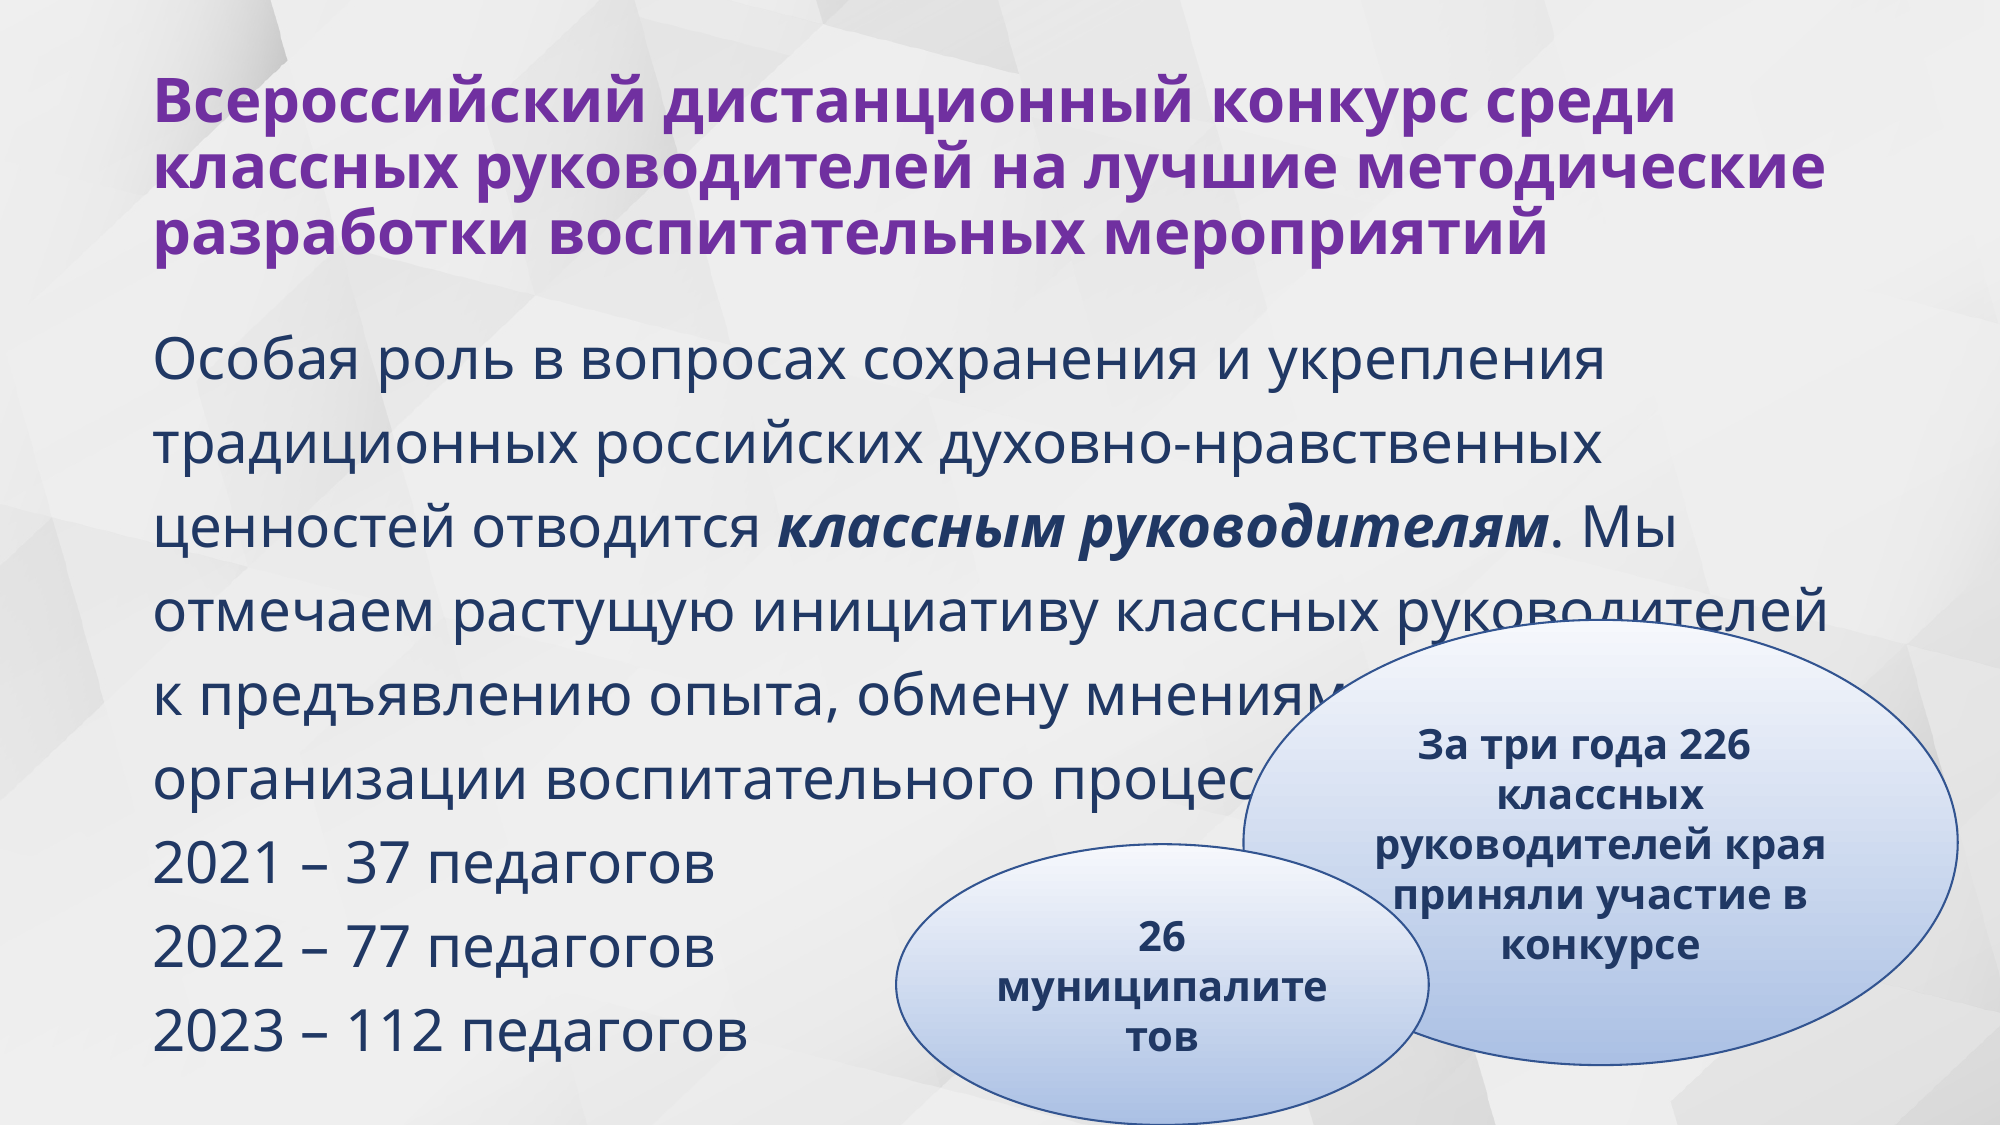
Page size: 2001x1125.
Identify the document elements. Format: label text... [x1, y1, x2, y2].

picture [0, 0, 2000, 1125]
text_box 26 муниципалитетов [895, 843, 1430, 1125]
text_box За три года 226 классных руководителей края приняли участие в конкурсе [1242, 618, 1959, 1067]
title Всероссийский дистанционный конкурс среди классных руководителей на лучшие методические разработки воспитательных мероприятий [137, 59, 1863, 278]
list Особая роль в вопросах сохранения и укрепления традиционных российских духовно-нравственных ценностей отводится классным руководителям. Мы отмечаем растущую инициативу классных руководителей к предъявлению опыта, обмену мнениями по вопросам организации воспитательного процесса: 2021 – 37 педагогов 2022 – 77 педагогов 2023 – 112 педагогов [137, 299, 1863, 1014]
